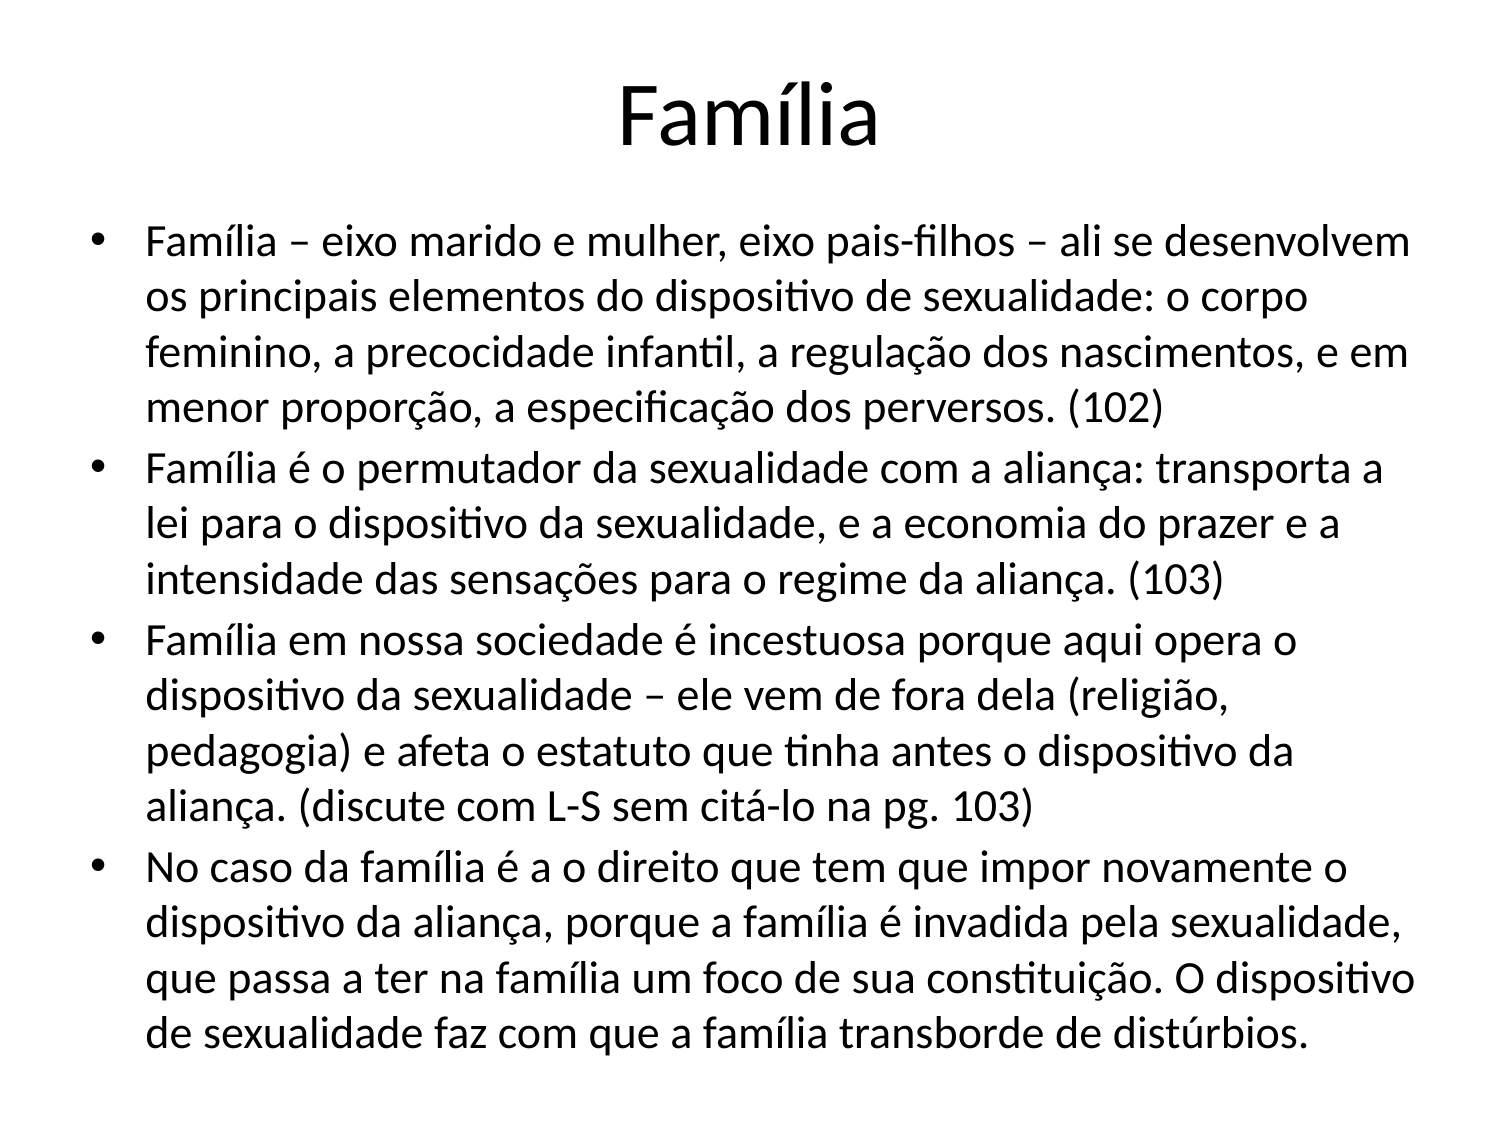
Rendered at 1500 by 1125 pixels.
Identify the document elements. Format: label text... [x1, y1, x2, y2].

title Família [75, 45, 1425, 173]
list Família – eixo marido e mulher, eixo pais-filhos – ali se desenvolvem os principais elementos do dispositivo de sexualidade: o corpo feminino, a precocidade infantil, a regulação dos nascimentos, e em menor proporção, a especificação dos perversos. (102) Família é o permutador da sexualidade com a aliança: transporta a lei para o dispositivo da sexualidade, e a economia do prazer e a intensidade das sensações para o regime da aliança. (103) Família em nossa sociedade é incestuosa porque aqui opera o dispositivo da sexualidade – ele vem de fora dela (religião, pedagogia) e afeta o estatuto que tinha antes o dispositivo da aliança. (discute com L-S sem citá-lo na pg. 103) No caso da família é a o direito que tem que impor novamente o dispositivo da aliança, porque a família é invadida pela sexualidade, que passa a ter na família um foco de sua constituição. O dispositivo de sexualidade faz com que a família transborde de distúrbios. [75, 203, 1451, 1080]
